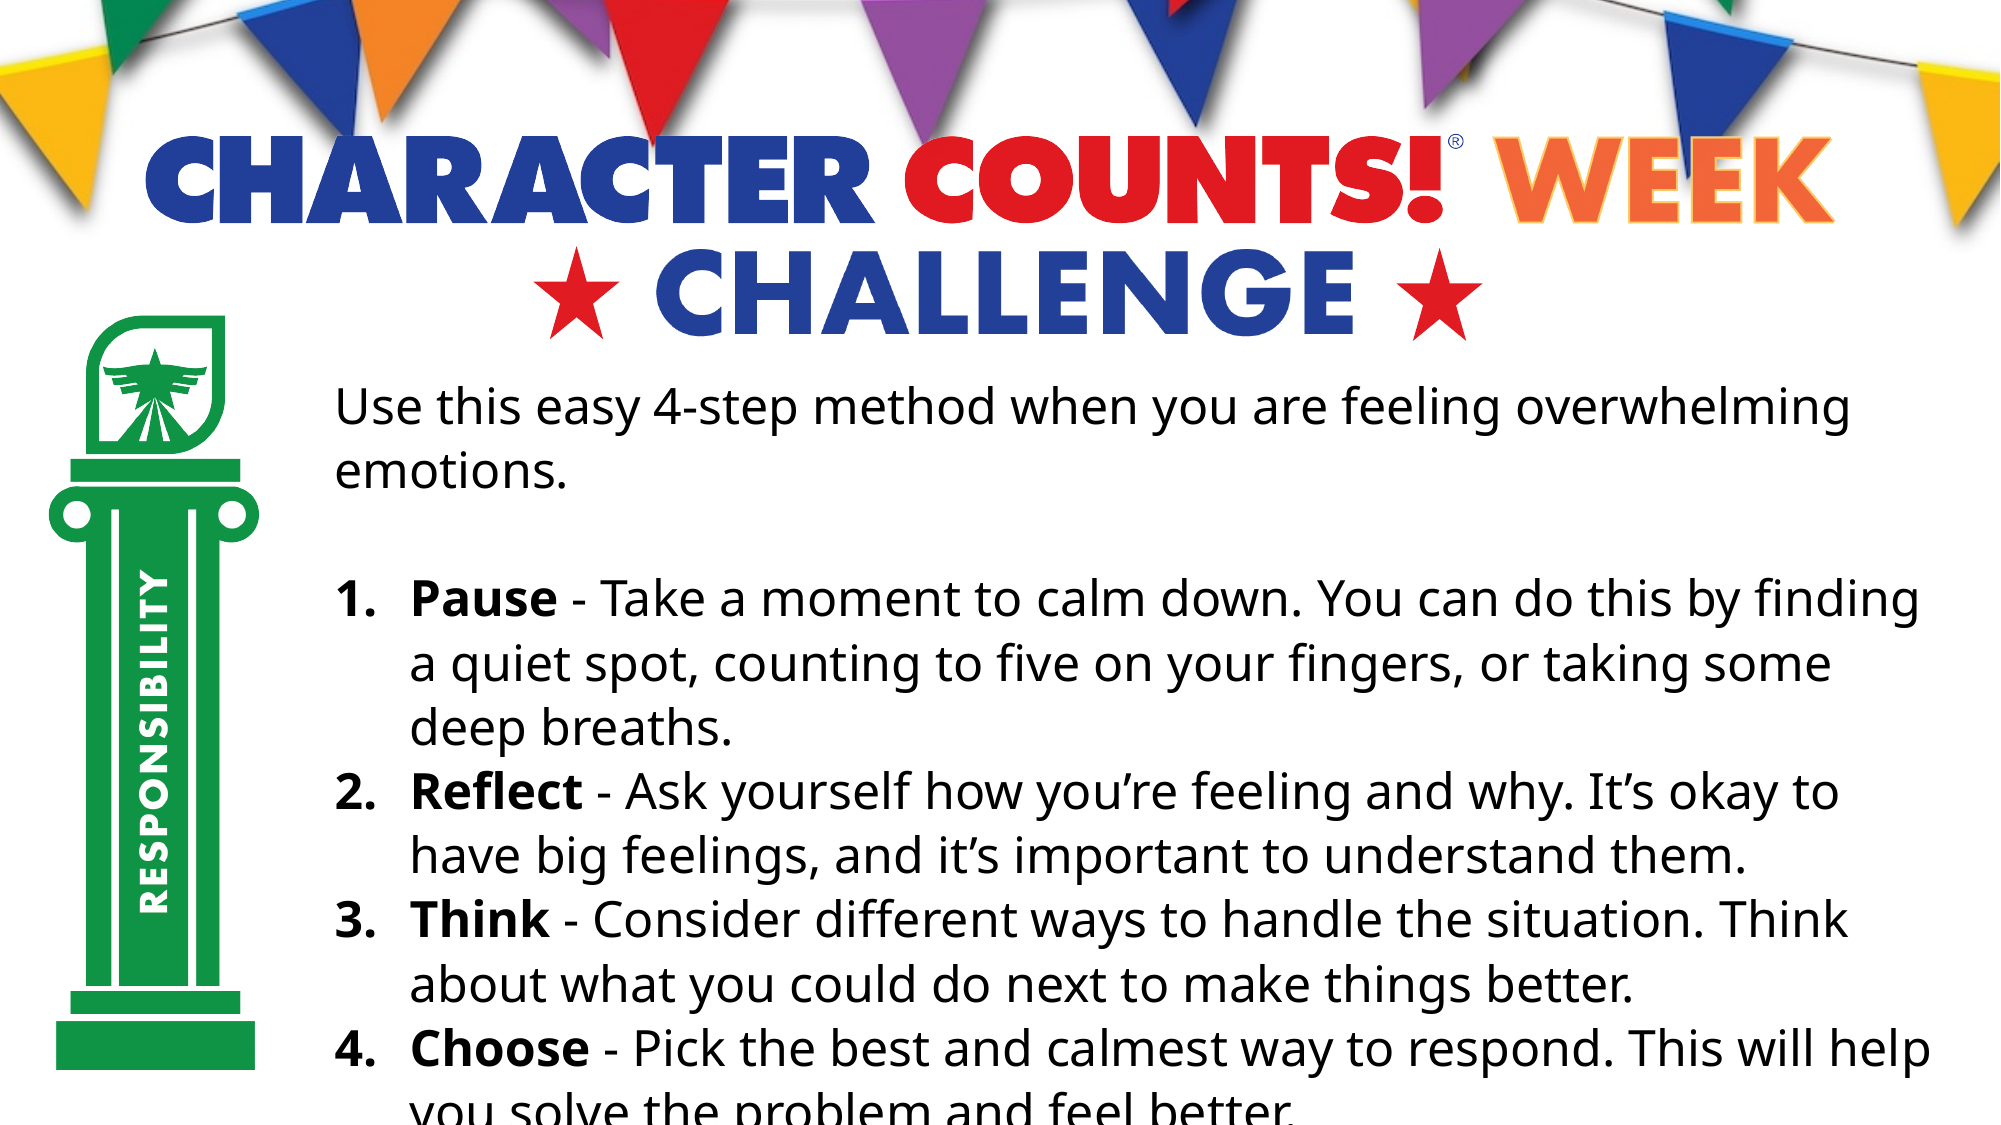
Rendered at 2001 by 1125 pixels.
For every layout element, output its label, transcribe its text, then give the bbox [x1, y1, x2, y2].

text_box [1441, 247, 1487, 346]
text_box Use this easy 4-step method when you are feeling overwhelming emotions. Pause - Take a moment to calm down. You can do this by finding a quiet spot, counting to five on your fingers, or taking some deep breaths. Reflect - Ask yourself how you’re feeling and why. It’s okay to have big feelings, and it’s important to understand them. Think - Consider different ways to handle the situation. Think about what you could do next to make things better. Choose - Pick the best and calmest way to respond. This will help you solve the problem and feel better. [319, 362, 1949, 1125]
text_box [529, 240, 600, 344]
picture [21, 314, 285, 1075]
picture [0, 0, 2000, 350]
